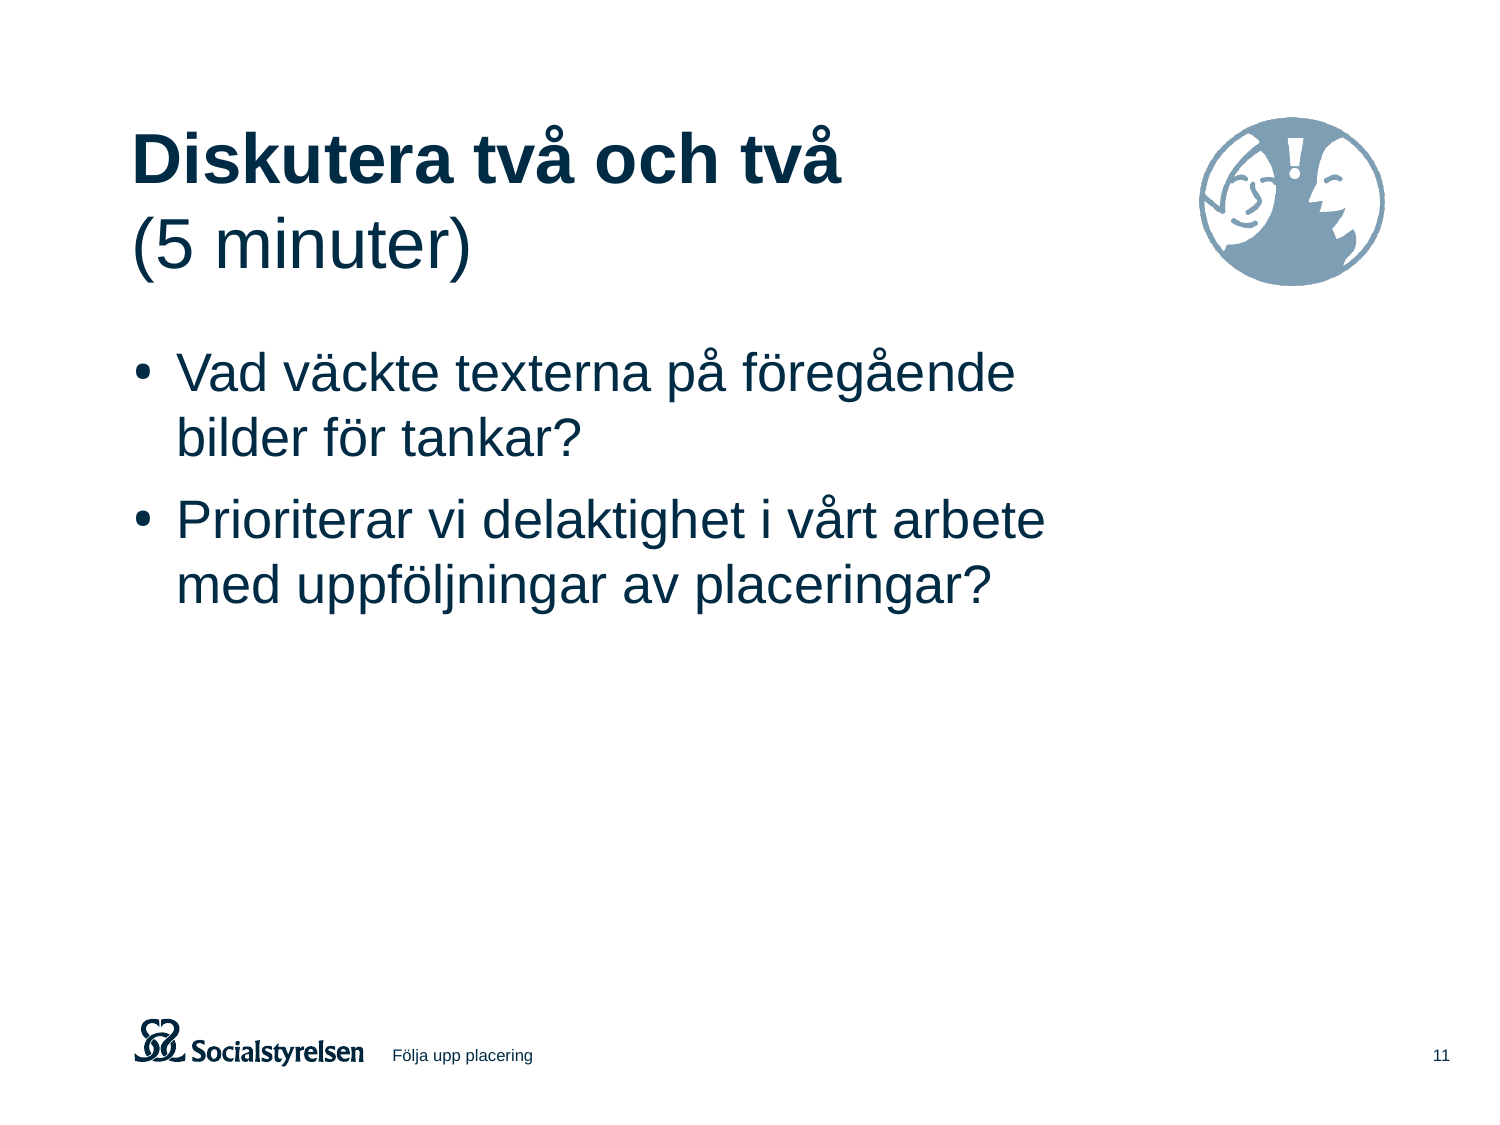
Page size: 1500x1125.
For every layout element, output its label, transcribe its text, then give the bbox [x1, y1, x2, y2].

title Diskutera två och två (5 minuter) [131, 112, 1273, 326]
slide_number 11 [1379, 1032, 1451, 1077]
list Vad väckte texterna på föregående bilder för tankar? Prioriterar vi delaktighet i vårt arbete med uppföljningar av placeringar? [131, 337, 1274, 947]
picture [1199, 117, 1385, 287]
footer Följa upp placering [392, 1032, 1101, 1077]
